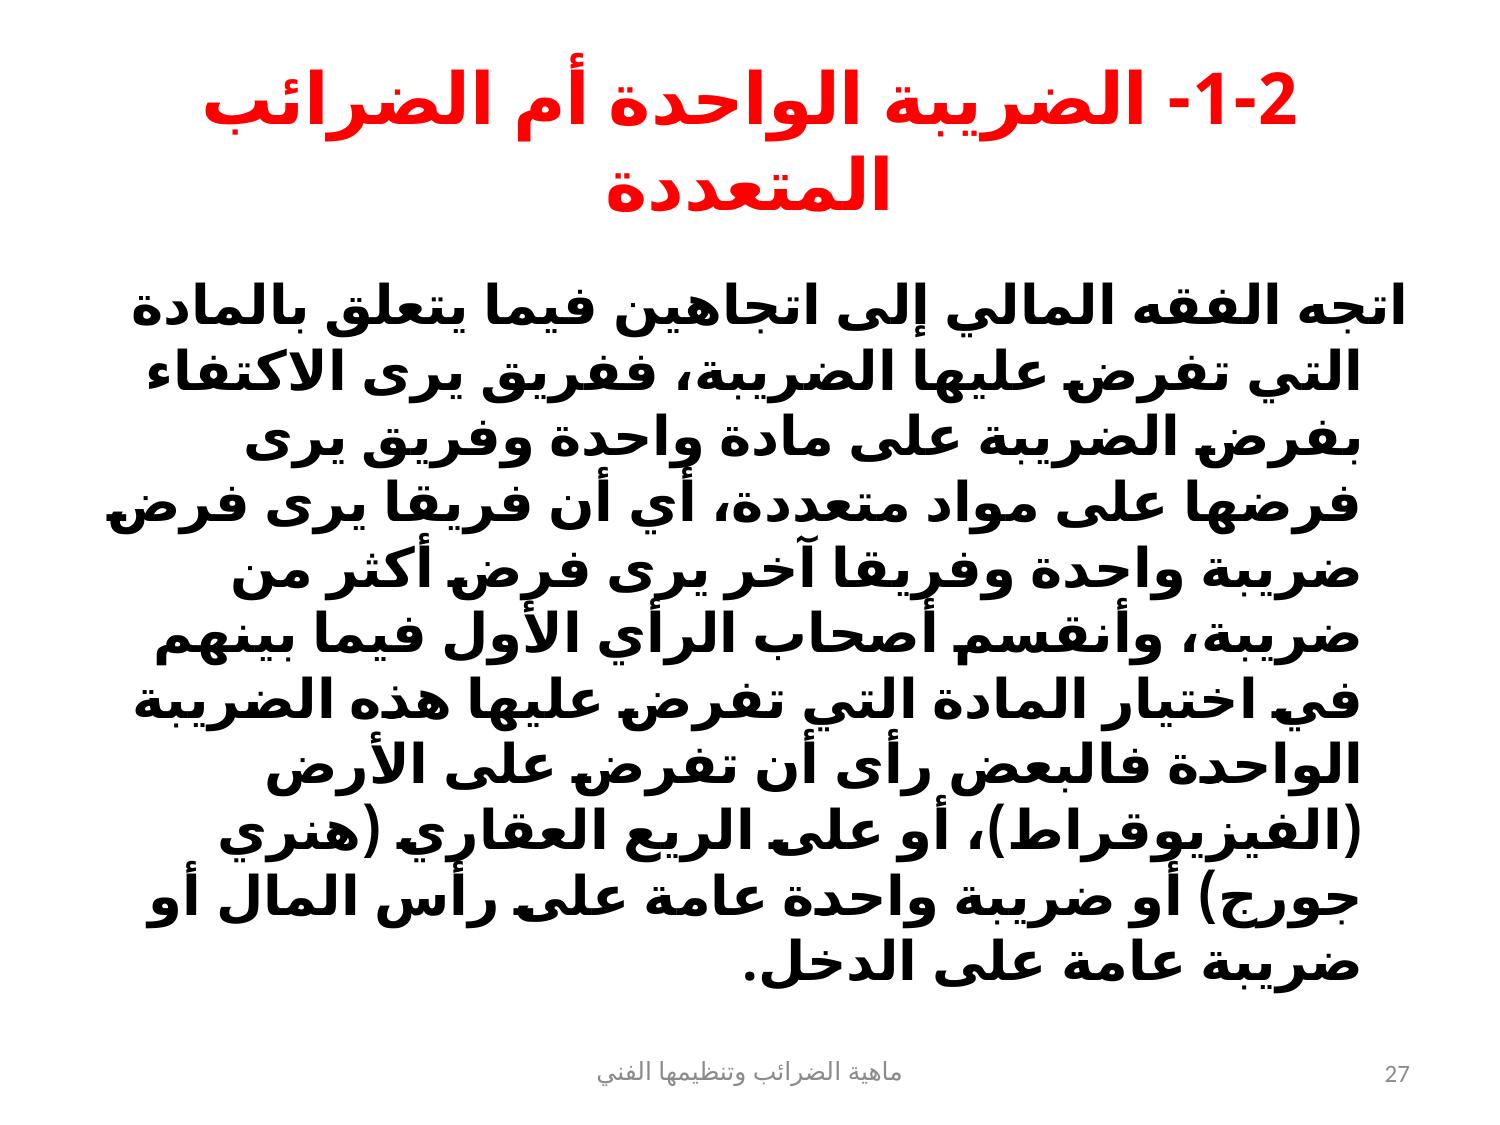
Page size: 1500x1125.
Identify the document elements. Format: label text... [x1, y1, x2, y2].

footer ماهية الضرائب وتنظيمها الفني [512, 1042, 988, 1103]
slide_number 27 [1074, 1042, 1425, 1103]
title 1-2- الضريبة الواحدة أم الضرائب المتعددة [75, 45, 1425, 233]
list اتجه الفقه المالي إلى اتجاهين فيما يتعلق بالمادة التي تفرض عليها الضريبة، ففريق يرى الاكتفاء بفرض الضريبة على مادة واحدة وفريق يرى فرضها على مواد متعددة، أي أن فريقا يرى فرض ضريبة واحدة وفريقا آخر يرى فرض أكثر من ضريبة، وأنقسم أصحاب الرأي الأول فيما بينهم في اختيار المادة التي تفرض عليها هذه الضريبة الواحدة فالبعض رأى أن تفرض على الأرض (الفيزيوقراط)، أو على الريع العقاري (هنري جورج) أو ضريبة واحدة عامة على رأس المال أو ضريبة عامة على الدخل. [75, 262, 1425, 1005]
